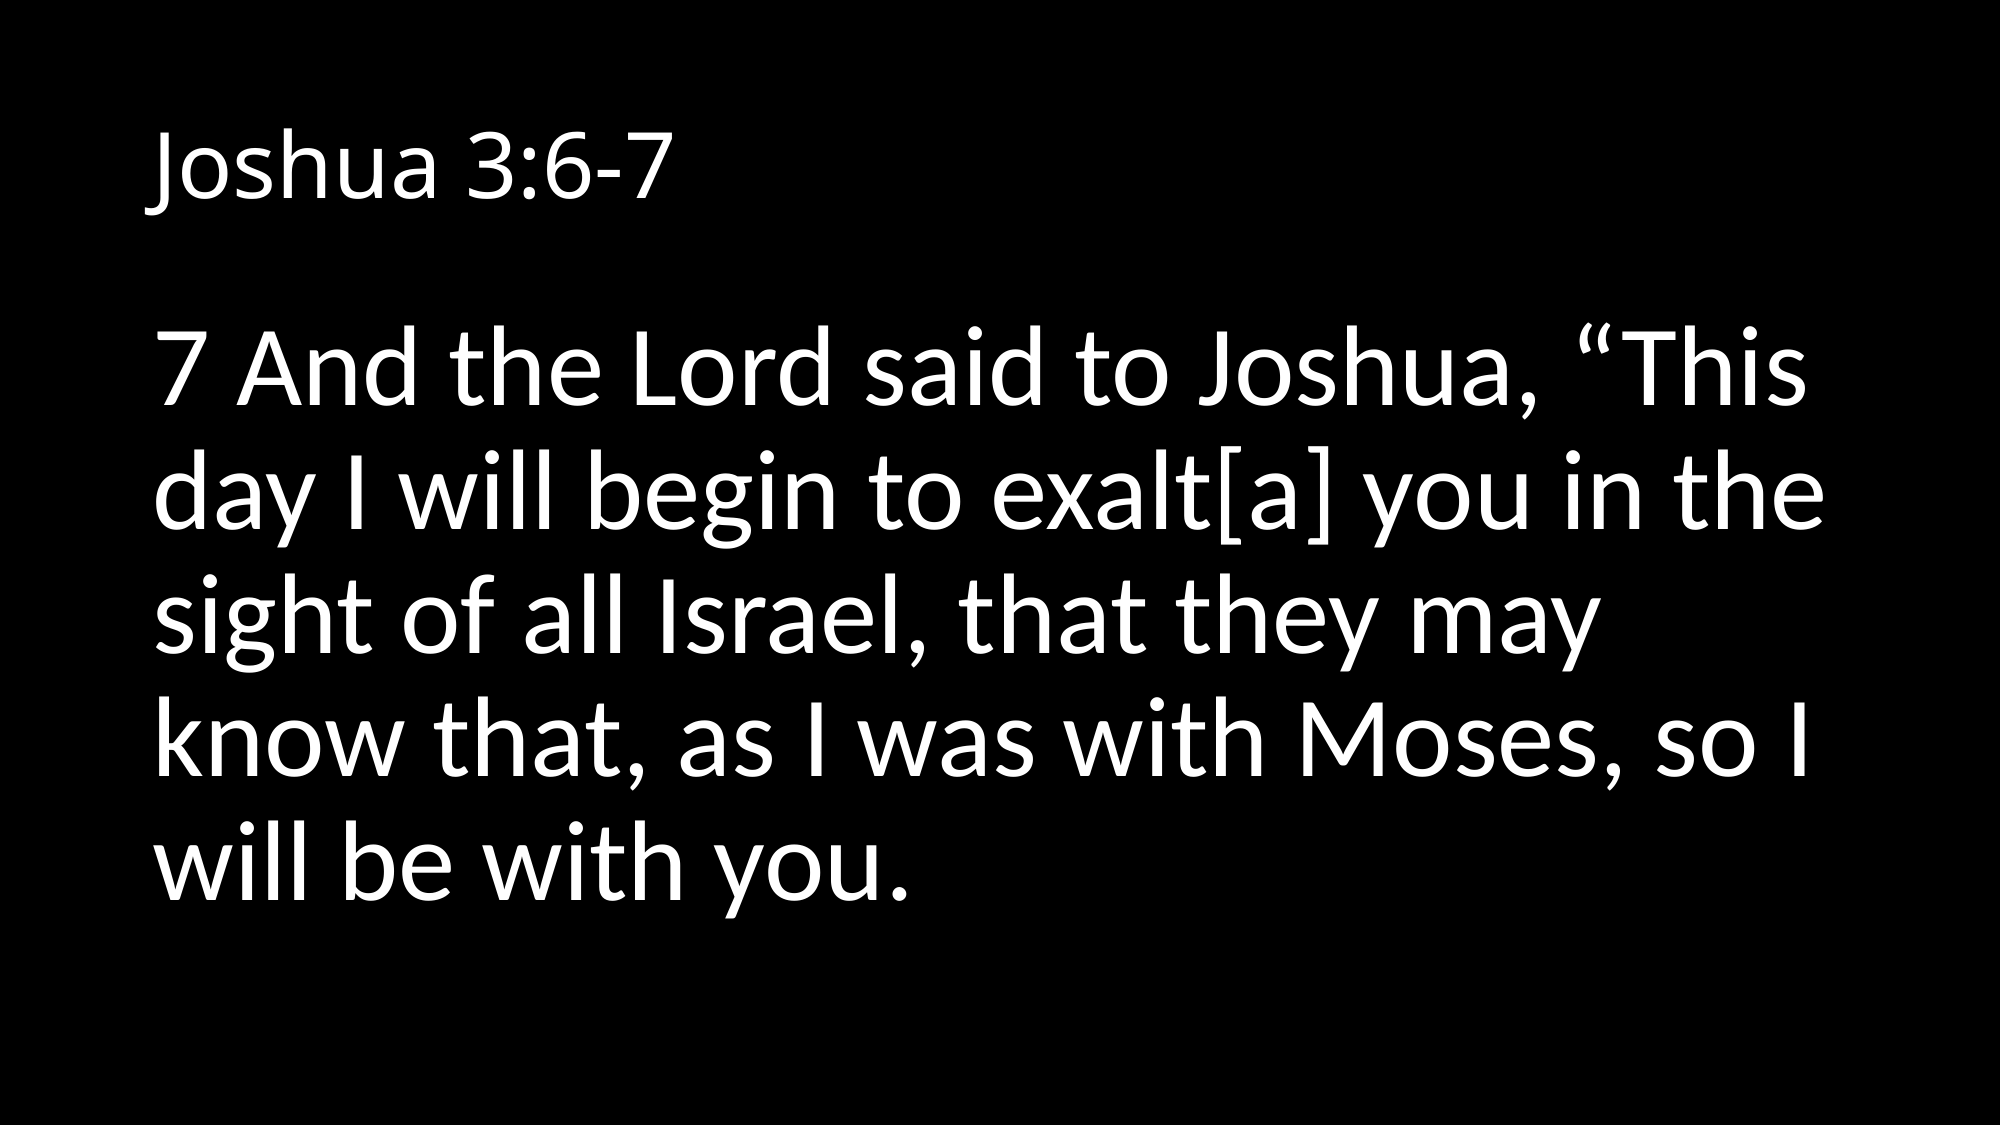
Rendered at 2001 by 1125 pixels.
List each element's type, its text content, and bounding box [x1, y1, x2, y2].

title Joshua 3:6-7 [137, 59, 1863, 278]
list 7 And the Lord said to Joshua, “This day I will begin to exalt[a] you in the sight of all Israel, that they may know that, as I was with Moses, so I will be with you. [137, 299, 1863, 1014]
